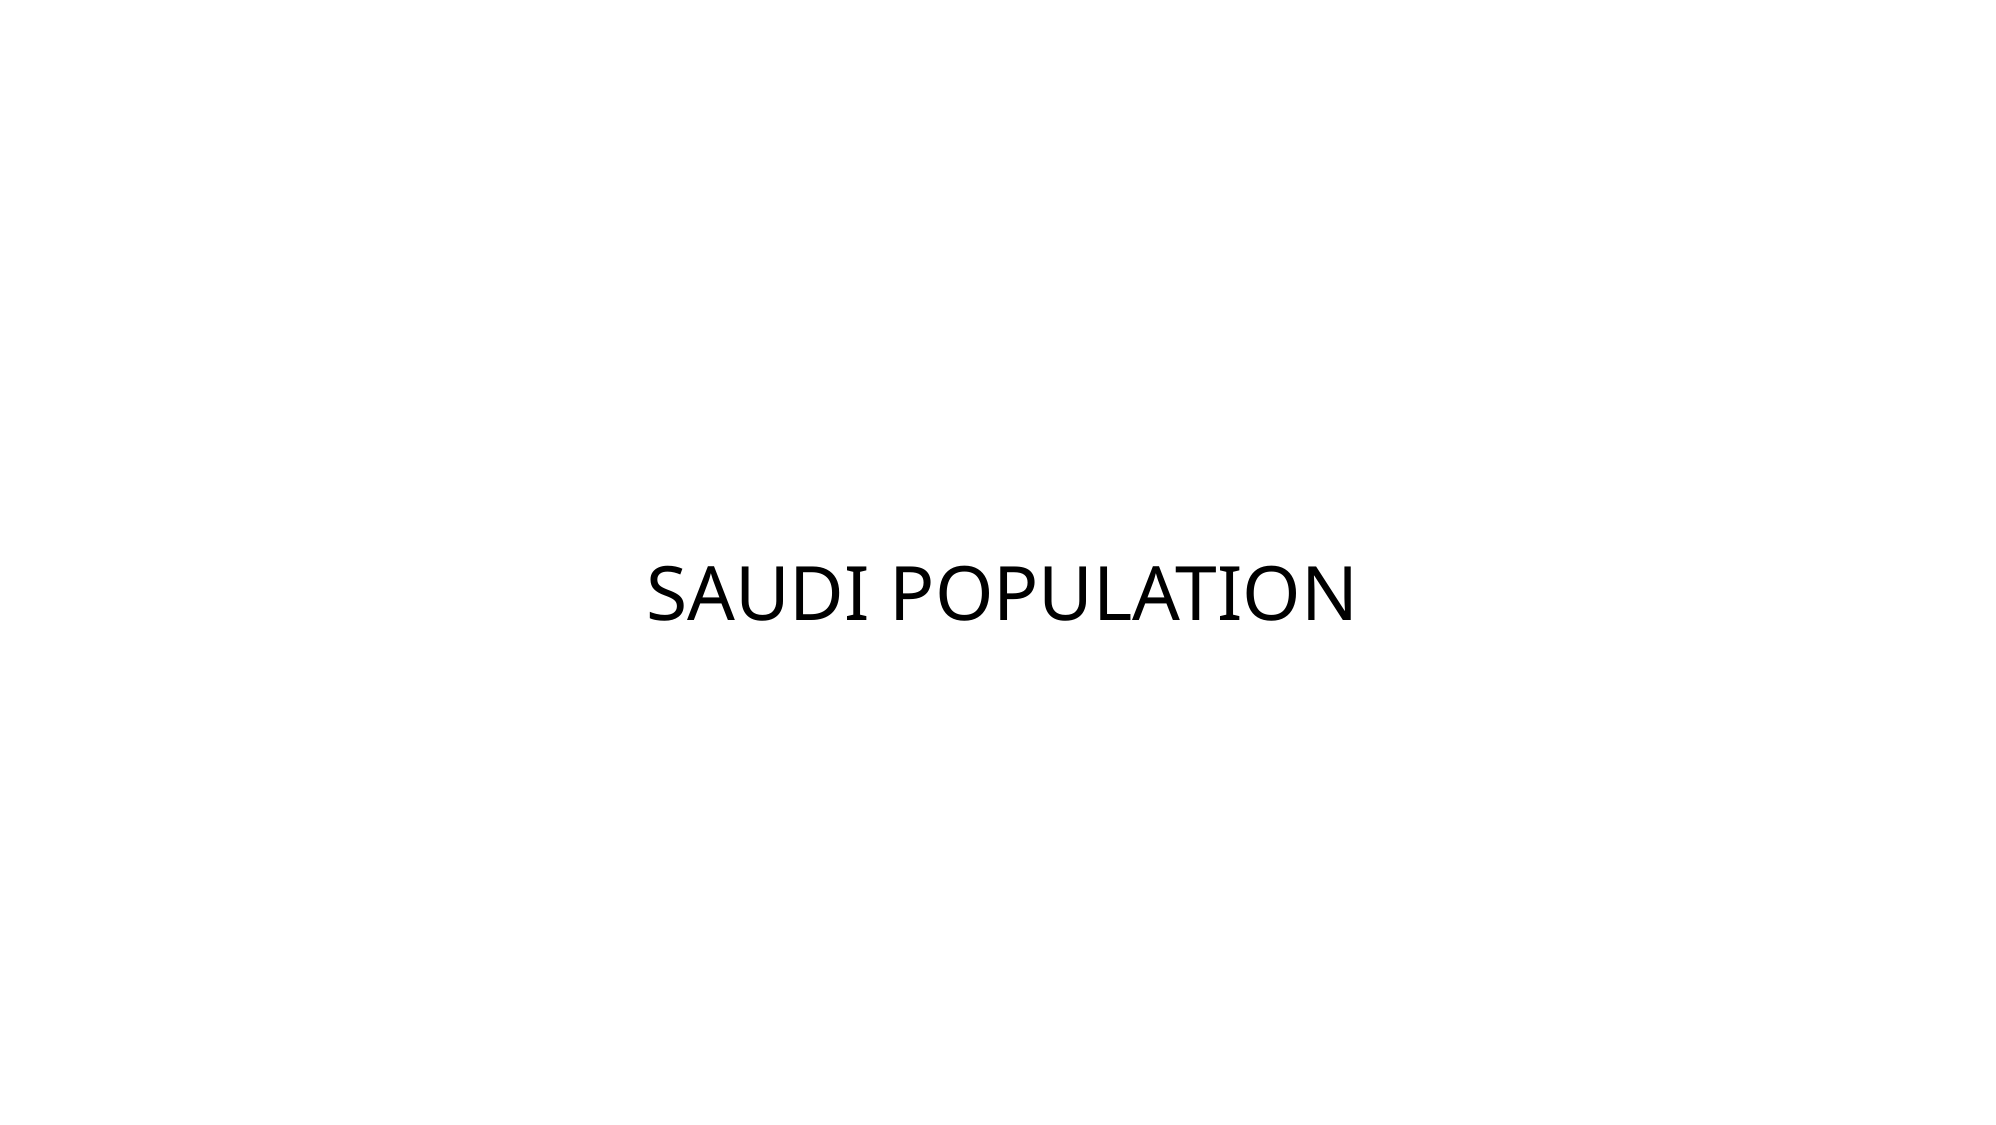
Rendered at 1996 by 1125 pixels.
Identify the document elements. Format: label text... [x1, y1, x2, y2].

list SAUDI POPULATION [182, 537, 1823, 800]
